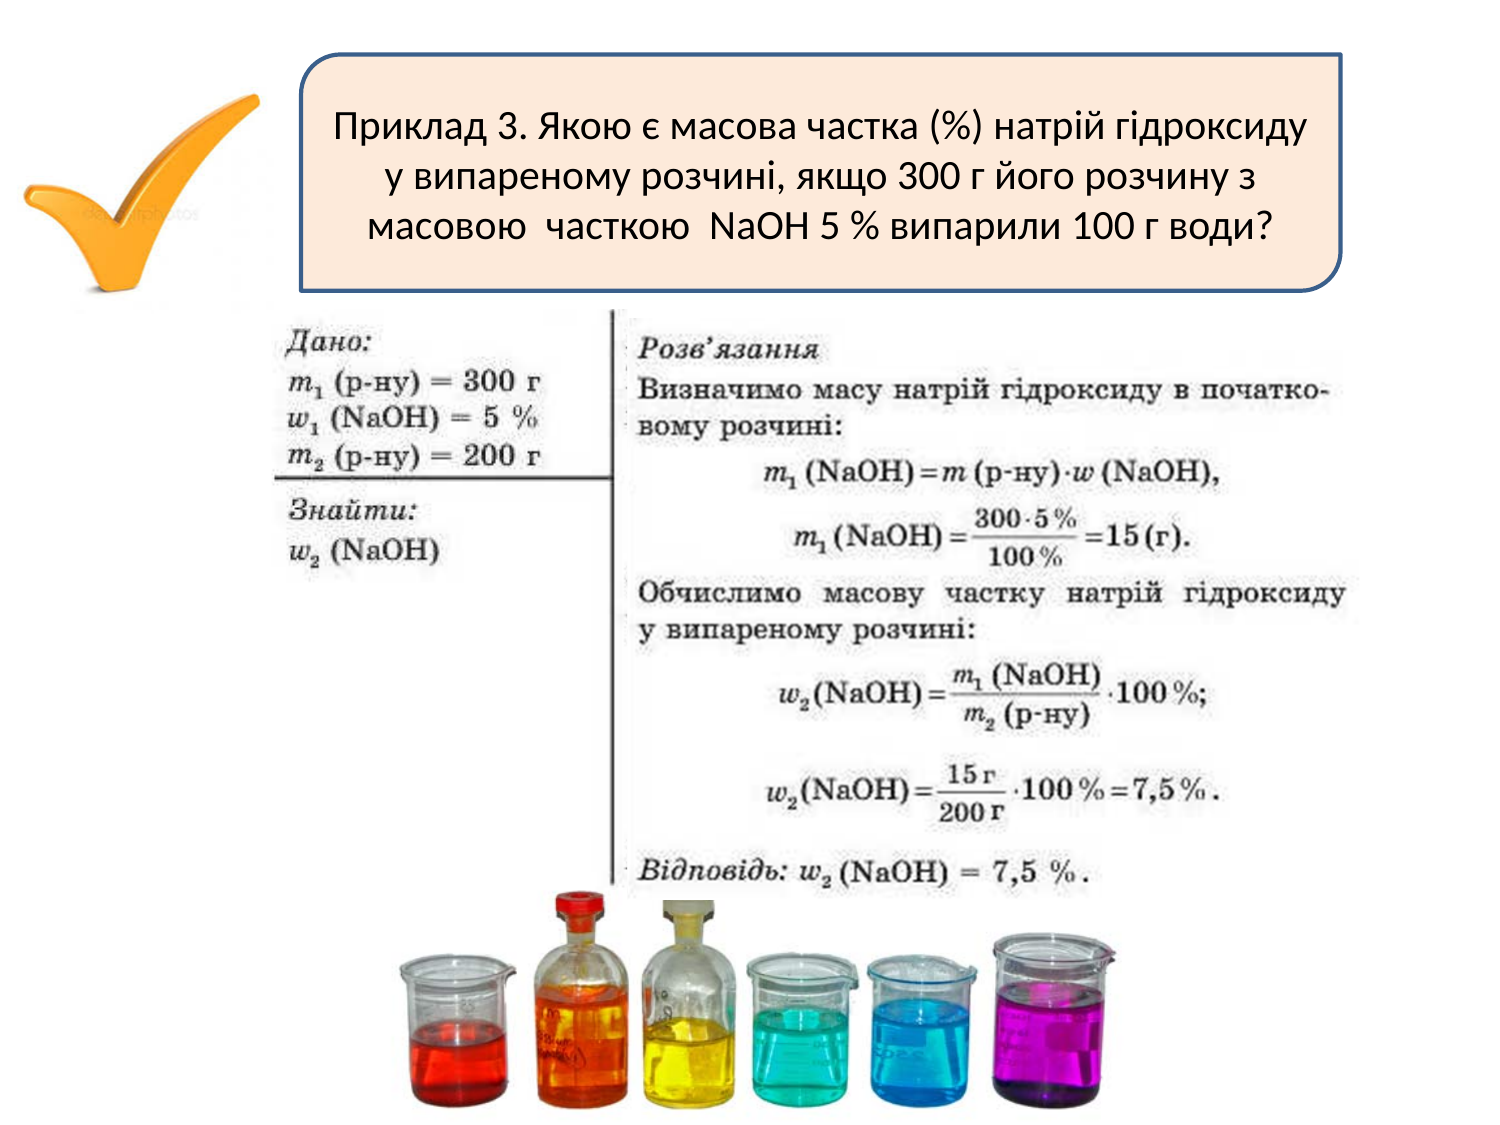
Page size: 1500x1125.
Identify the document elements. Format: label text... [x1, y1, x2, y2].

picture [8, 77, 1381, 1124]
text_box Приклад 3. Якою є масова частка (%) натрій гідроксиду у випареному розчині, якщо 300 г його розчину з масовою часткою NaOH 5 % випарили 100 г води? [298, 52, 1343, 293]
